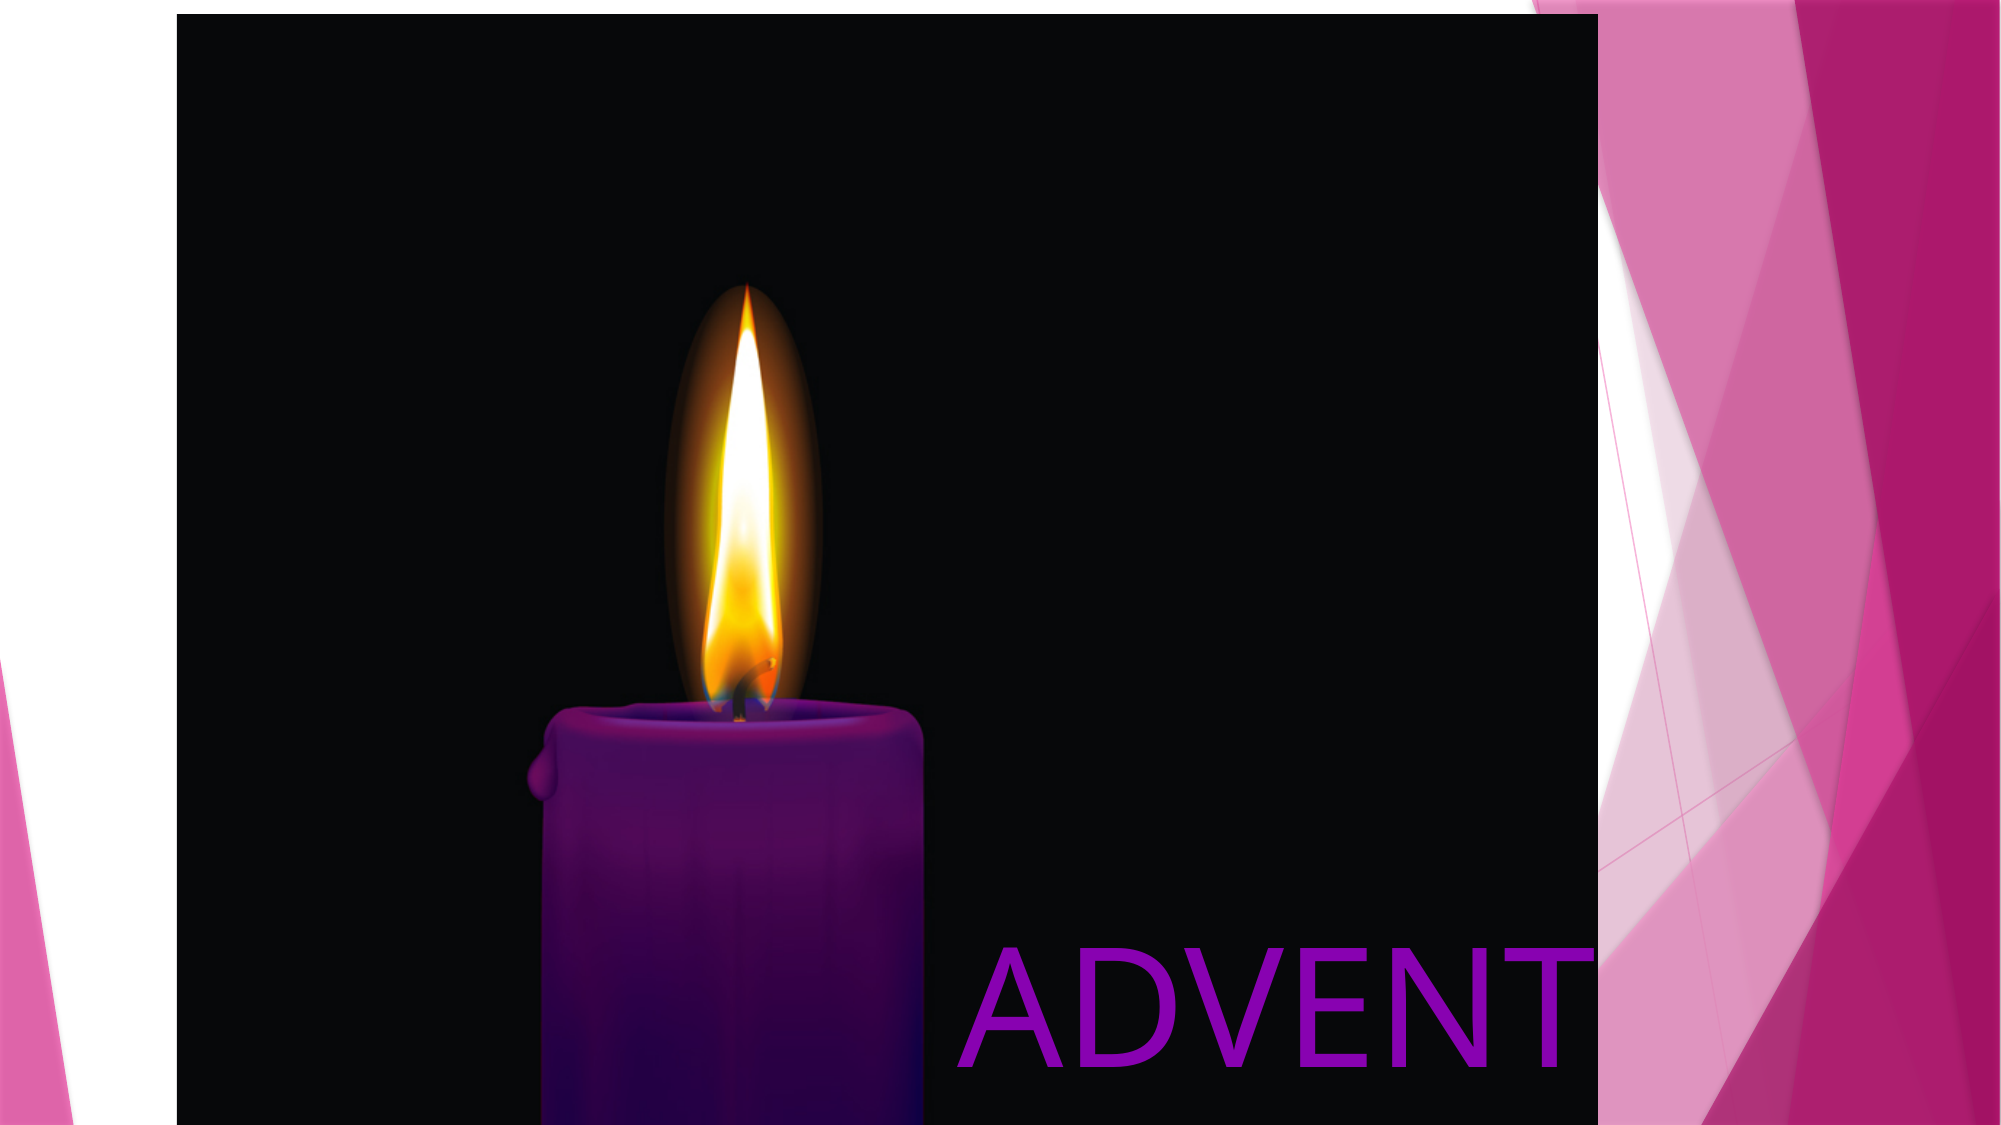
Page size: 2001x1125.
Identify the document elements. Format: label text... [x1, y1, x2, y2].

picture [176, 14, 1599, 1125]
text_box ADVENT [1602, 893, 1612, 1108]
